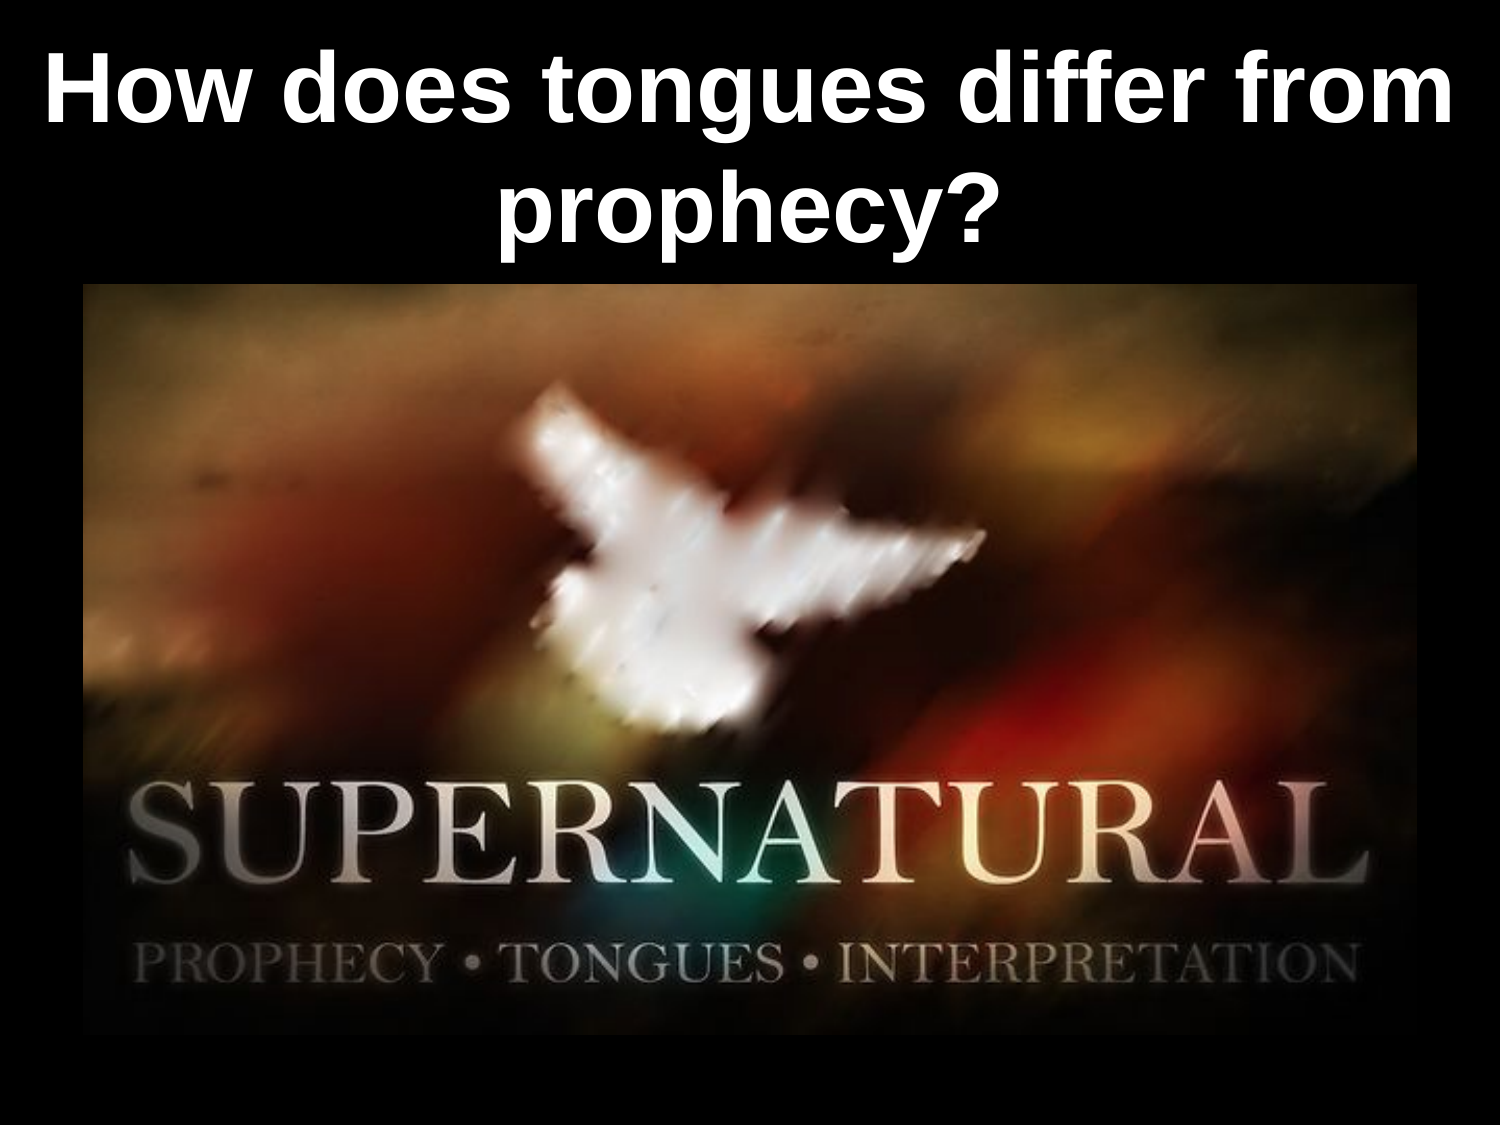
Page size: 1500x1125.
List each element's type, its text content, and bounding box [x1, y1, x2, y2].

picture [83, 284, 1417, 1036]
title How does tongues differ from prophecy? [0, 29, 1500, 256]
